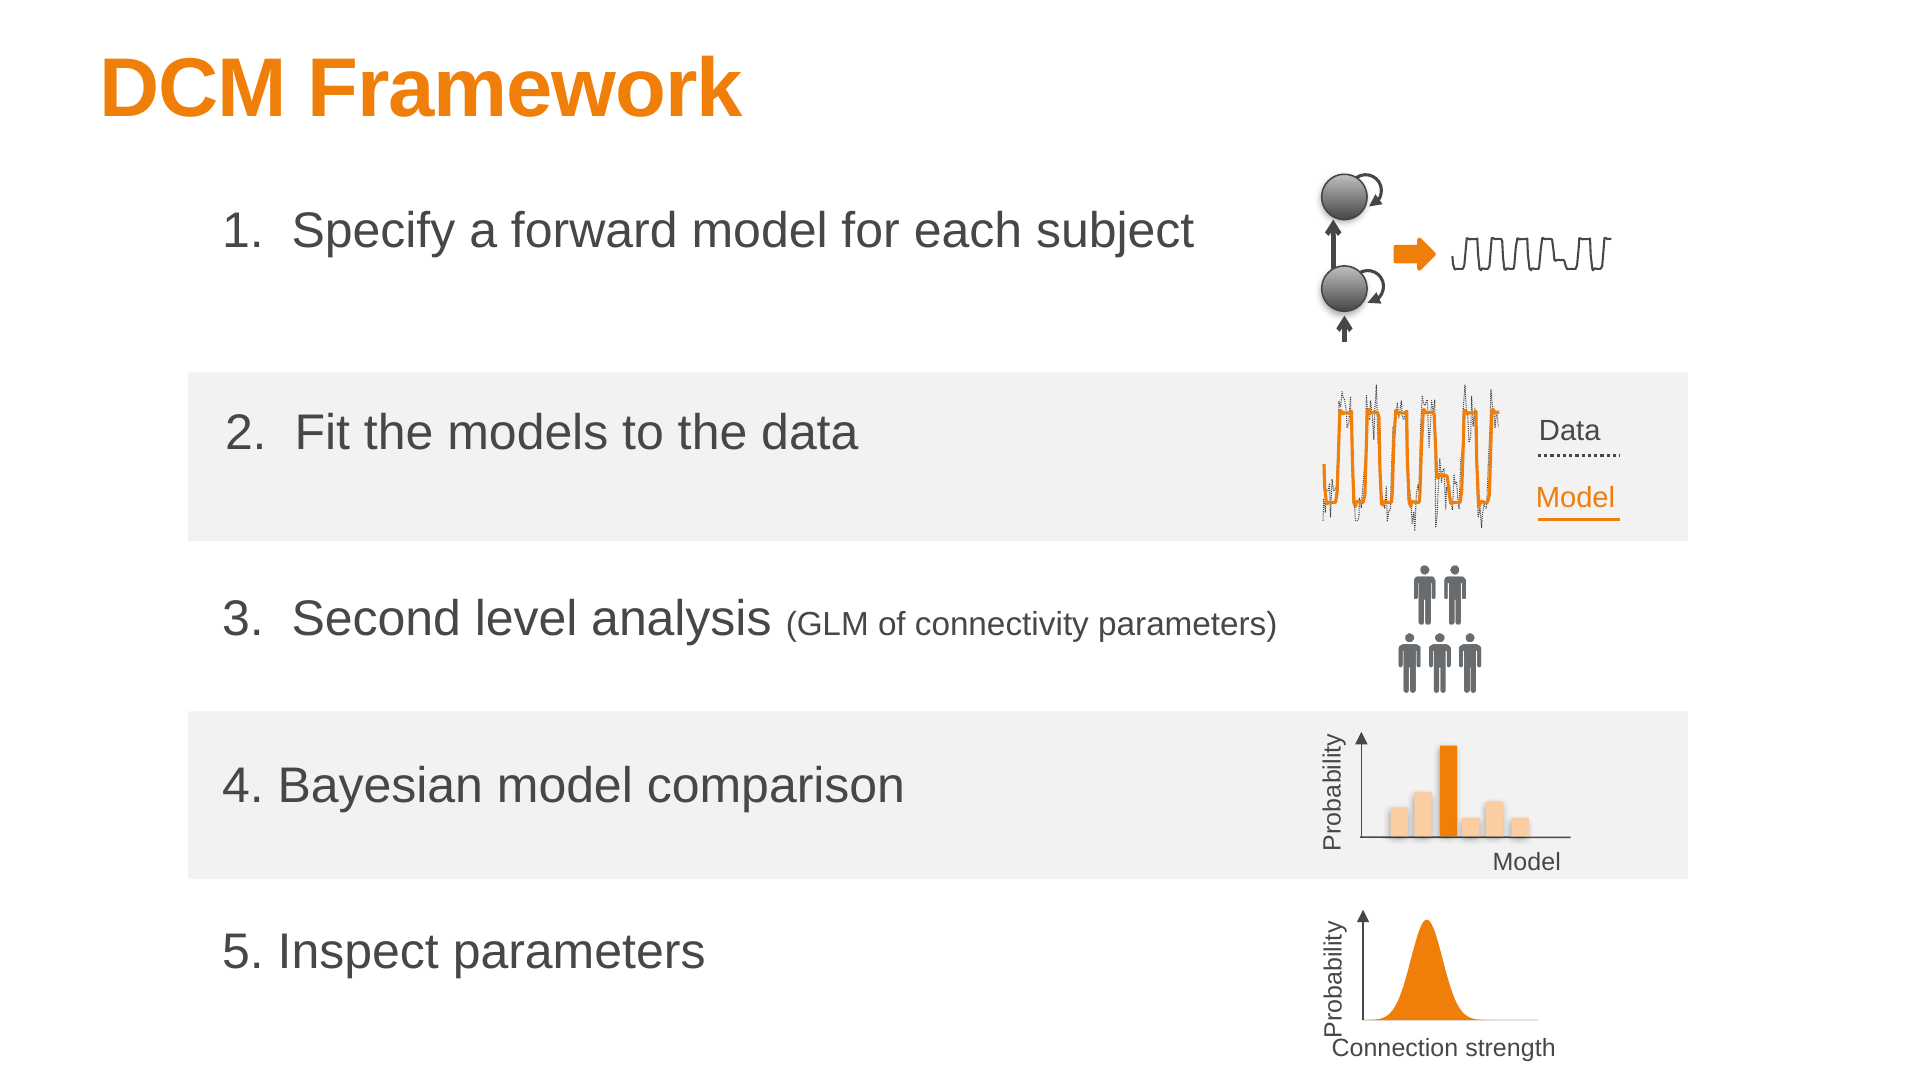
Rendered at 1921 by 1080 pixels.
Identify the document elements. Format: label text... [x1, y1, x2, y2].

text_box 5. Inspect parameters [207, 910, 1145, 1028]
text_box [1322, 384, 1632, 532]
picture [1357, 558, 1522, 698]
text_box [207, 174, 1612, 343]
text_box [186, 709, 1690, 881]
text_box [186, 370, 1690, 543]
text_box 2. Fit the models to the data [210, 391, 875, 467]
title DCM Framework [99, 0, 1815, 135]
text_box 4. Bayesian model comparison [207, 744, 1145, 862]
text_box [1308, 909, 1538, 1058]
text_box Probability [1308, 719, 1353, 866]
text_box 3. Second level analysis (GLM of connectivity parameters) [207, 578, 1341, 673]
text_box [1359, 731, 1577, 885]
